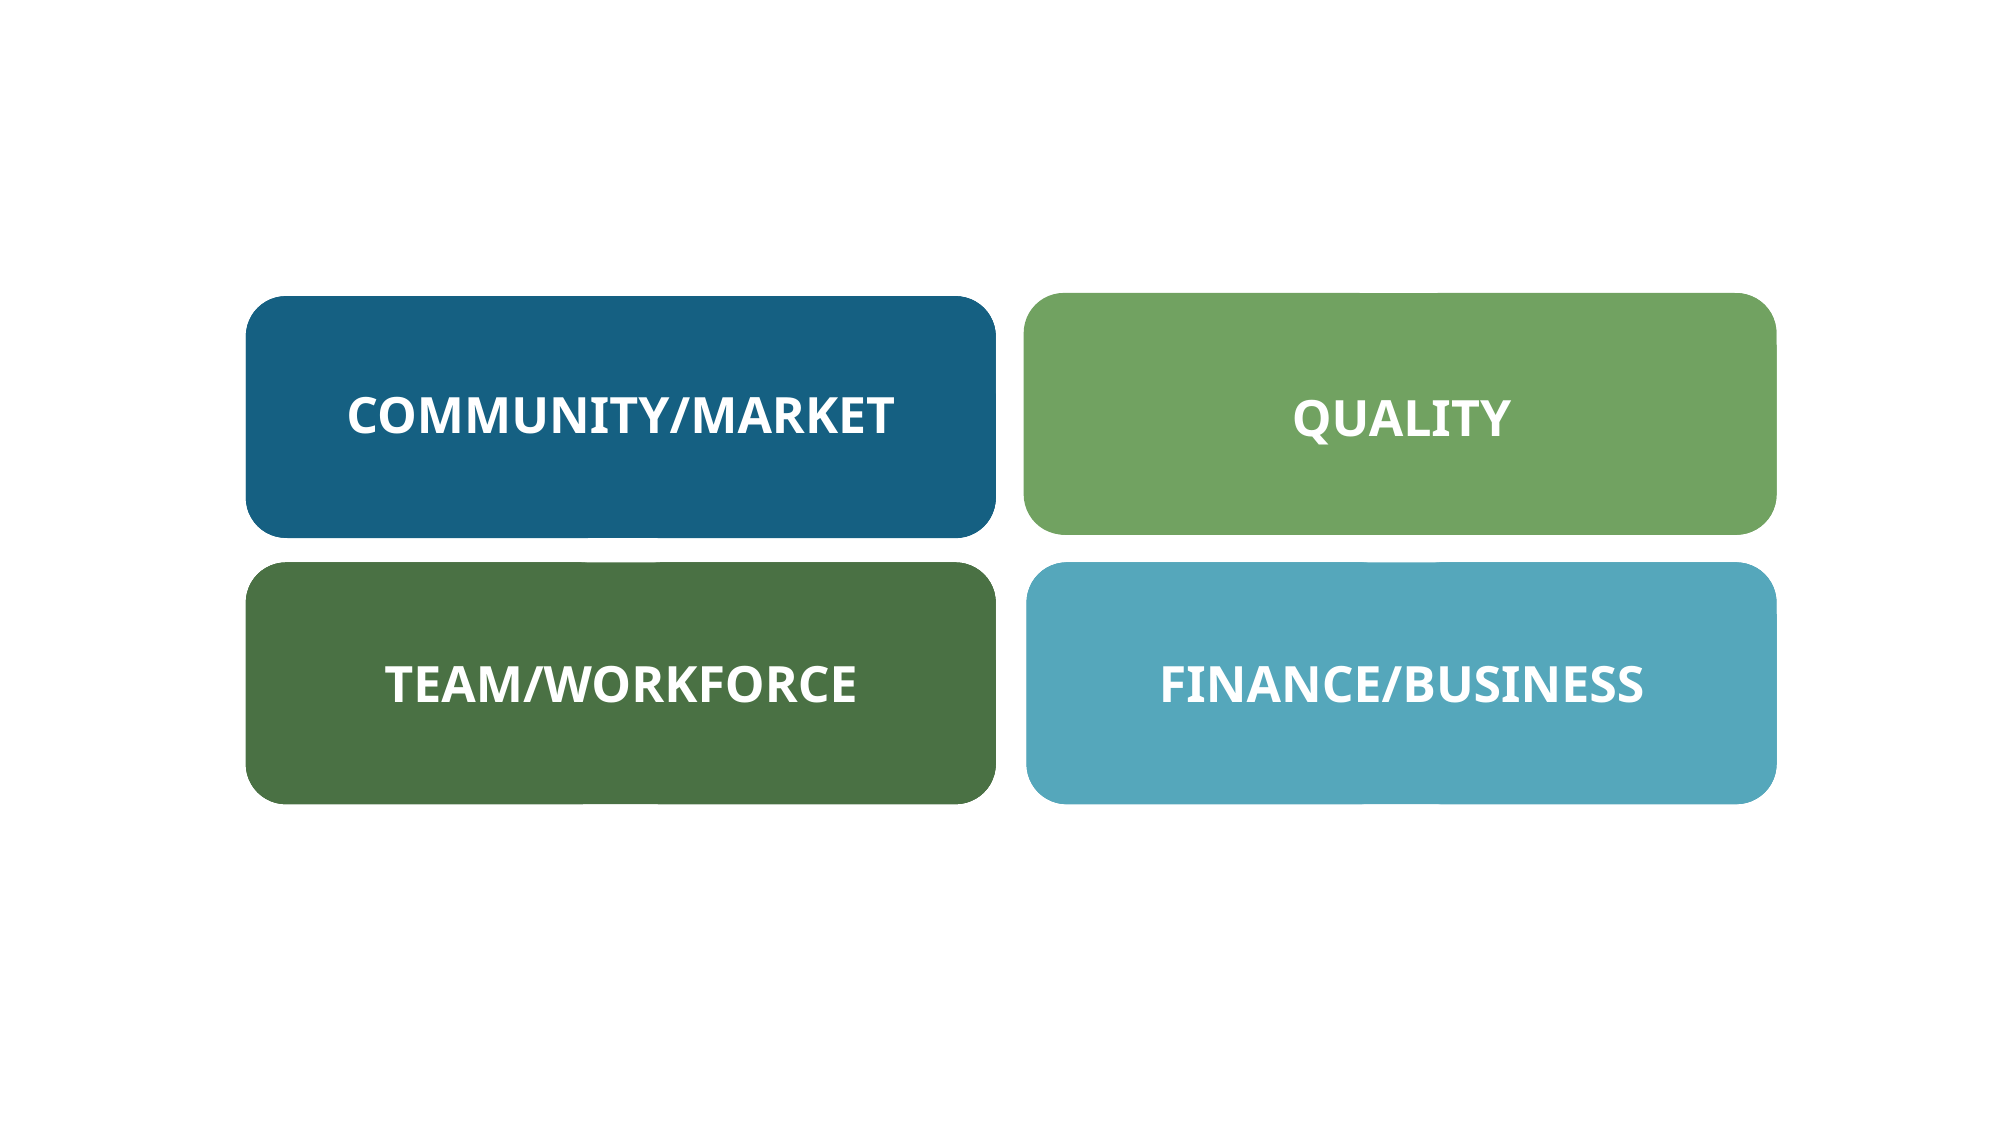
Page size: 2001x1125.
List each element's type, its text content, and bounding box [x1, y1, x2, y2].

text_box QUALITY [1111, 379, 1692, 454]
text_box [244, 294, 998, 540]
text_box [1024, 291, 1779, 537]
text_box COMMUNITY/MARKET [330, 376, 911, 451]
text_box TEAM/WORKFORCE [330, 645, 911, 721]
text_box [244, 560, 998, 806]
text_box [1024, 560, 1779, 806]
text_box [1022, 292, 1055, 535]
text_box FINANCE/BUSINESS [1111, 645, 1692, 721]
